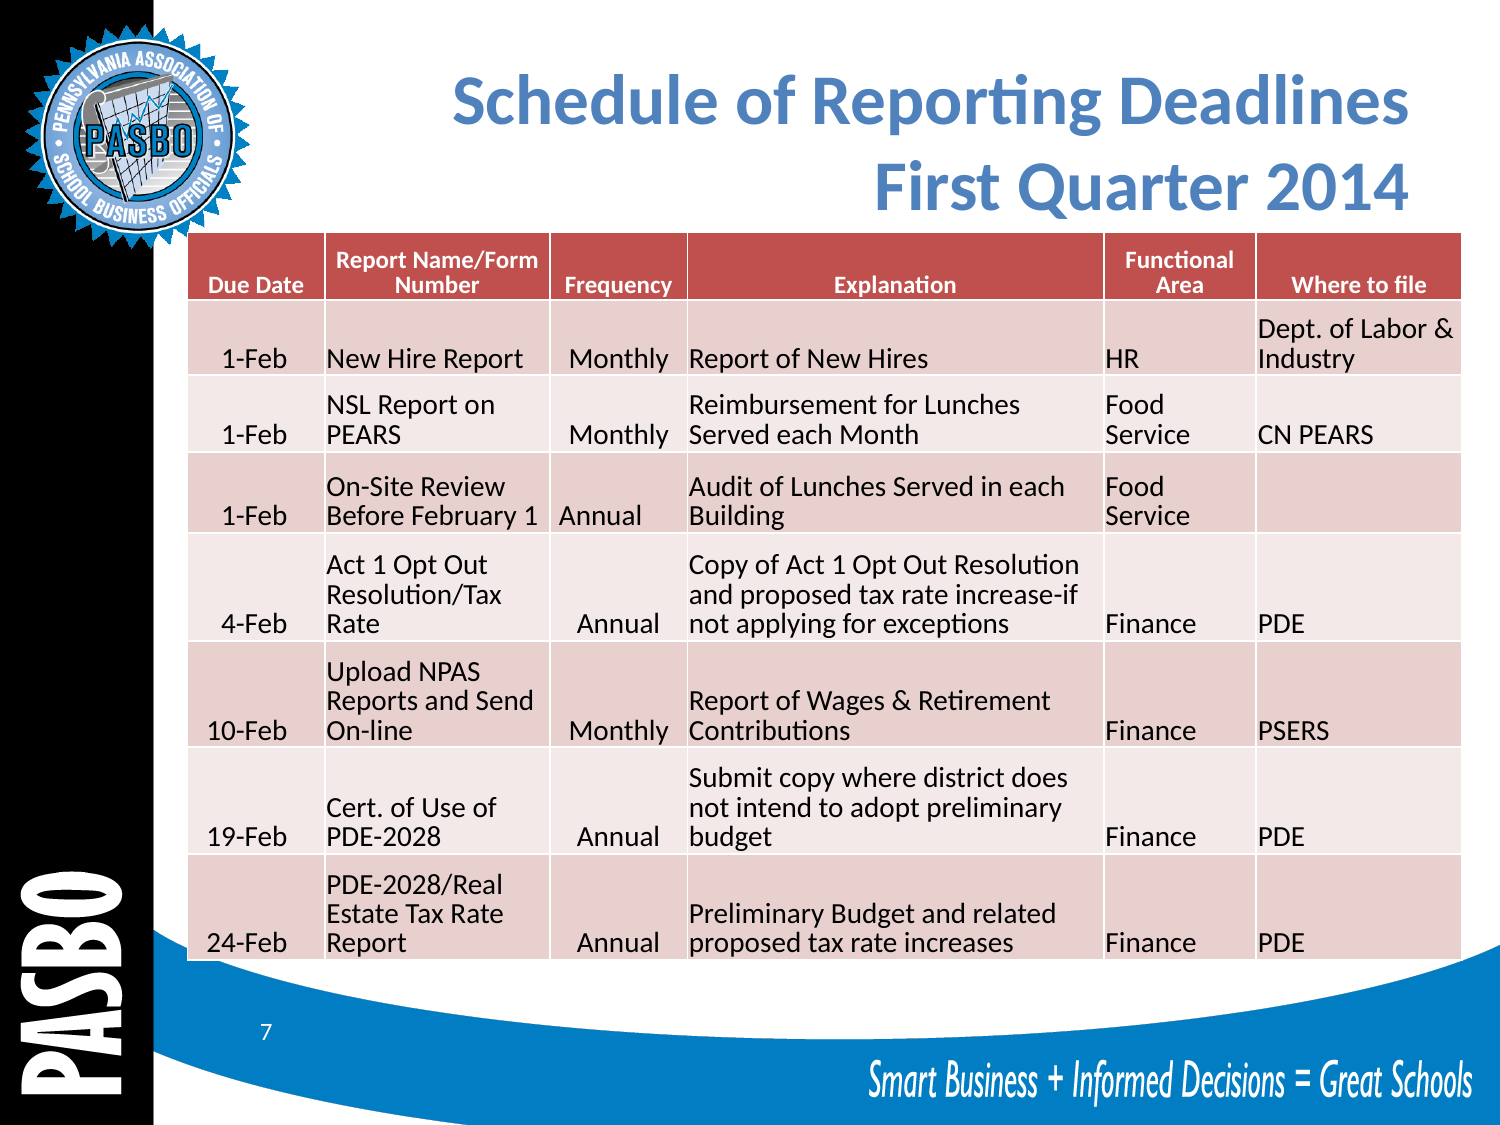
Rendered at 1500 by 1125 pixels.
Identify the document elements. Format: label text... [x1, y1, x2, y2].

table_cell Cert. of Use of PDE-2028 [326, 748, 549, 853]
table_header Functional Area [1105, 233, 1255, 299]
table_cell Report of New Hires [688, 301, 1103, 374]
table_cell 1-Feb [188, 376, 324, 451]
table_cell Finance [1105, 748, 1255, 853]
table_cell 19-Feb [188, 748, 324, 853]
table_cell HR [1105, 301, 1255, 374]
table_cell Act 1 Opt Out Resolution/Tax Rate [326, 534, 549, 640]
table_cell Submit copy where district does not intend to adopt preliminary budget [688, 748, 1103, 853]
table_header Report Name/Form Number [326, 233, 549, 299]
table_cell PDE [1257, 855, 1461, 959]
table_header Frequency [551, 233, 687, 299]
table_cell Annual [551, 453, 687, 532]
table_cell 1-Feb [188, 301, 324, 374]
table_cell PDE [1257, 534, 1461, 640]
table_cell 10-Feb [188, 642, 324, 746]
table_cell Food Service [1105, 453, 1255, 532]
table_cell Monthly [551, 301, 687, 374]
table_cell Audit of Lunches Served in each Building [688, 453, 1103, 532]
table_cell PDE [1257, 748, 1461, 853]
table_cell 1-Feb [188, 453, 324, 532]
table_cell [1257, 453, 1461, 532]
table_cell 24-Feb [188, 855, 324, 959]
table_cell Food Service [1105, 376, 1255, 451]
table_header Where to file [1257, 233, 1461, 299]
table_cell Annual [551, 534, 687, 640]
table_cell Annual [551, 855, 687, 959]
table_cell Report of Wages & Retirement Contributions [688, 642, 1103, 746]
table_cell CN PEARS [1257, 376, 1461, 451]
picture [0, 0, 1500, 1125]
table_cell PSERS [1257, 642, 1461, 746]
table_cell Finance [1105, 642, 1255, 746]
title Schedule of Reporting Deadlines First Quarter 2014 [262, 45, 1425, 232]
table_cell On-Site Review Before February 1 [326, 453, 549, 532]
table_cell Reimbursement for Lunches Served each Month [688, 376, 1103, 451]
table_cell Finance [1105, 534, 1255, 640]
table_cell New Hire Report [326, 301, 549, 374]
table_cell NSL Report on PEARS [326, 376, 549, 451]
table_cell Monthly [551, 376, 687, 451]
slide_number 7 [225, 999, 288, 1060]
table_header Explanation [688, 233, 1103, 299]
table_cell 4-Feb [188, 534, 324, 640]
table_cell Upload NPAS Reports and Send On-line [326, 642, 549, 746]
table_cell Copy of Act 1 Opt Out Resolution and proposed tax rate increase-if not applying for exceptions [688, 534, 1103, 640]
table_cell Monthly [551, 642, 687, 746]
table_header Due Date [188, 233, 324, 299]
table_cell Annual [551, 748, 687, 853]
table_cell Dept. of Labor & Industry [1257, 301, 1461, 374]
table_cell Finance [1105, 855, 1255, 959]
table_cell Preliminary Budget and related proposed tax rate increases [688, 855, 1103, 959]
table_cell PDE-2028/Real Estate Tax Rate Report [326, 855, 549, 959]
